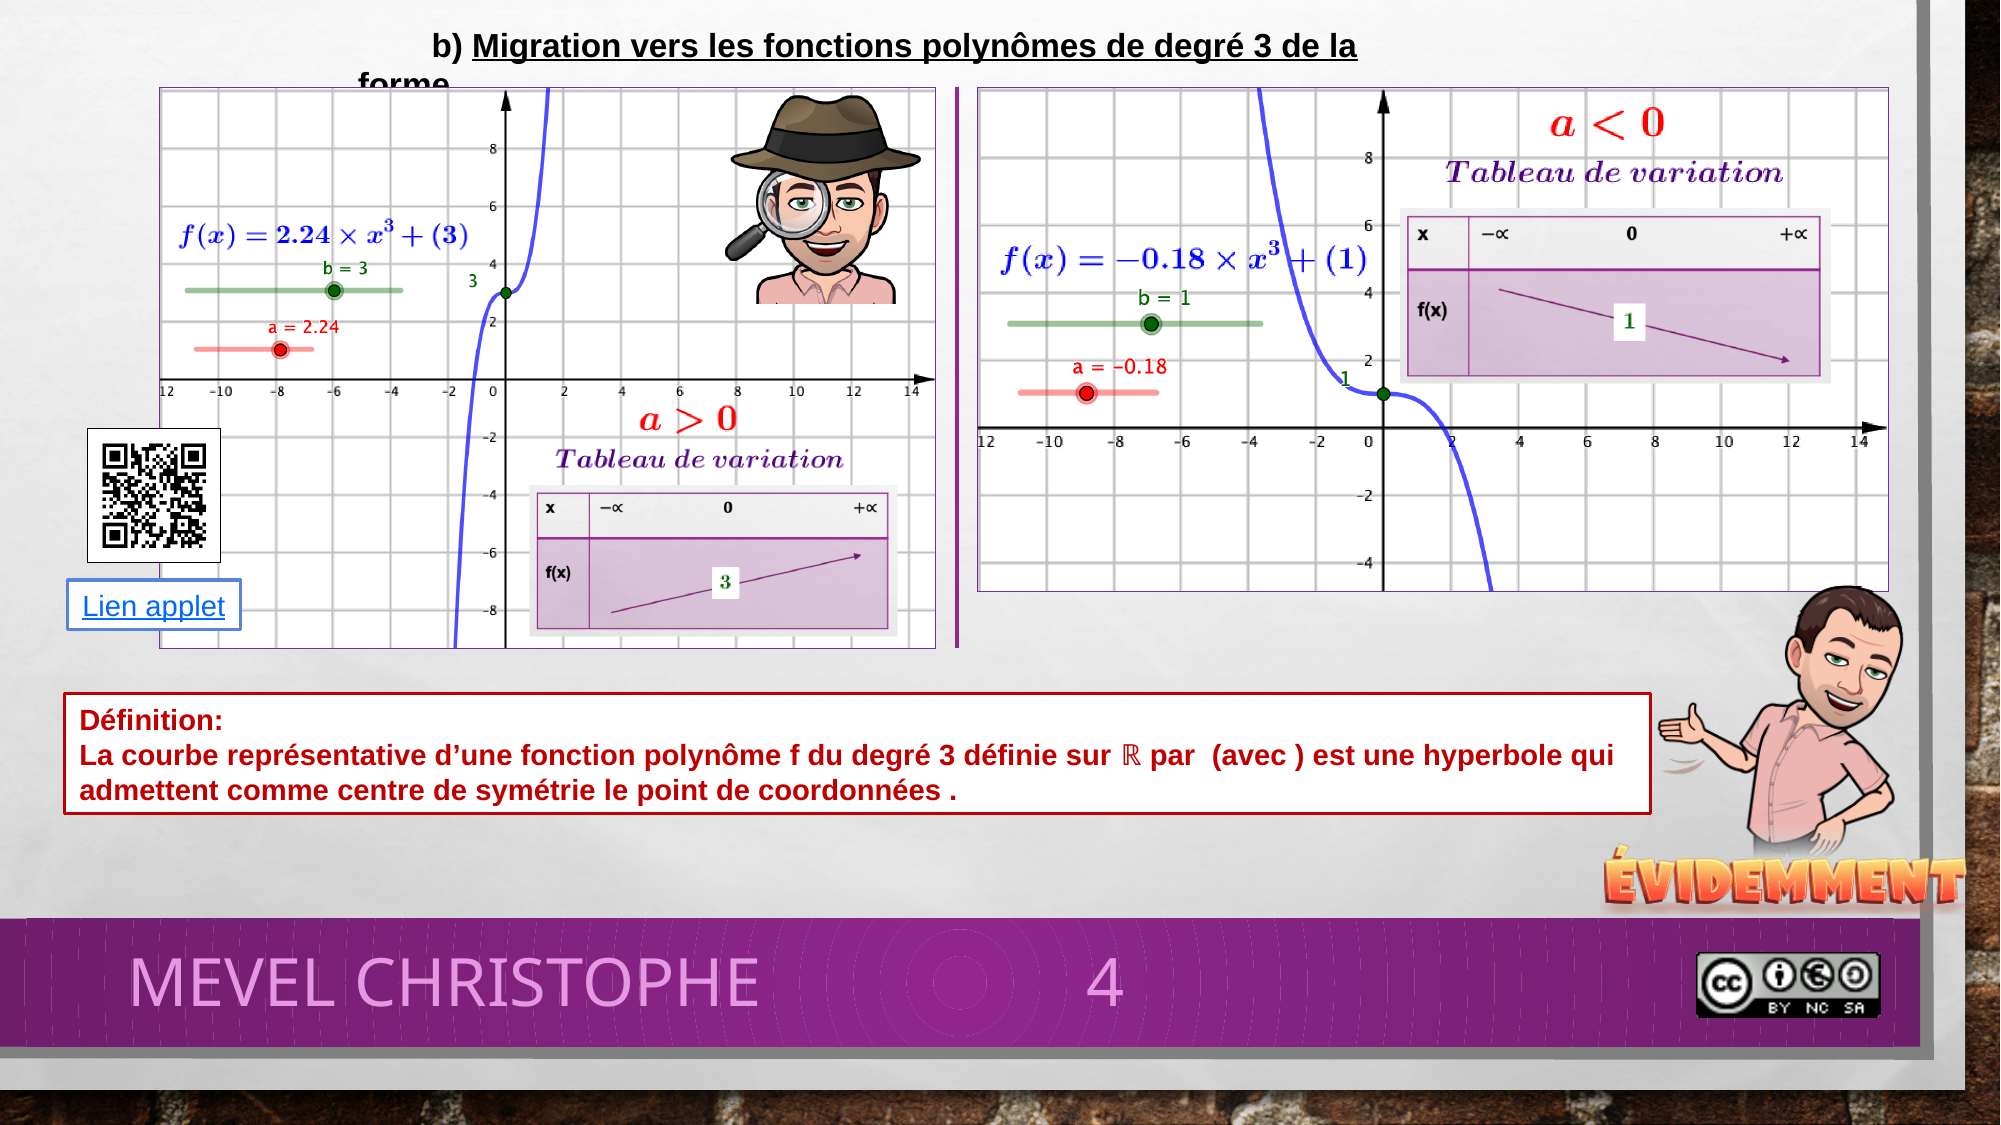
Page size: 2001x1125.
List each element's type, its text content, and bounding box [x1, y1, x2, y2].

picture [87, 80, 937, 649]
picture [0, 0, 2000, 1125]
text_box Lien applet [66, 578, 159, 631]
slide_number 4 [1031, 944, 1181, 1027]
footer mevel christophe [112, 944, 1015, 1027]
